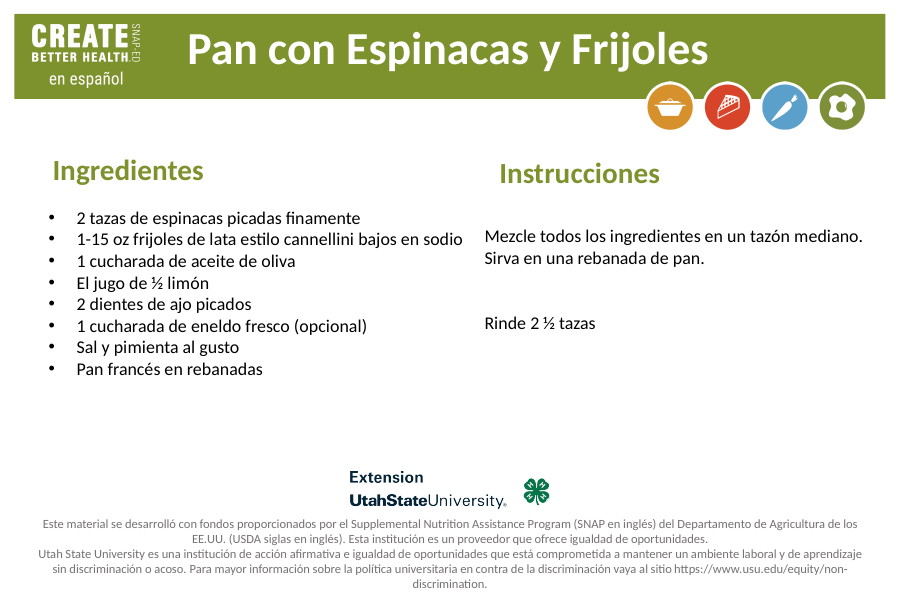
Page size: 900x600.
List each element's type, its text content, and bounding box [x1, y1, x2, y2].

text_box Instrucciones [484, 146, 682, 197]
picture [350, 471, 550, 509]
text_box Pan con Espinacas y Frijoles [172, 10, 880, 81]
text_box Mezcle todos los ingredientes en un tazón mediano. Sirva en una rebanada de pan. Rinde 2 ½ tazas [469, 217, 900, 341]
text_box 2 tazas de espinacas picadas finamente 1-15 oz frijoles de lata estilo cannellini bajos en sodio 1 cucharada de aceite de oliva El jugo de ½ limón 2 dientes de ajo picados 1 cucharada de eneldo fresco (opcional) Sal y pimienta al gusto Pan francés en rebanadas [33, 177, 484, 387]
picture [644, 81, 868, 133]
text_box Ingredientes [37, 143, 226, 194]
picture [32, 24, 140, 88]
